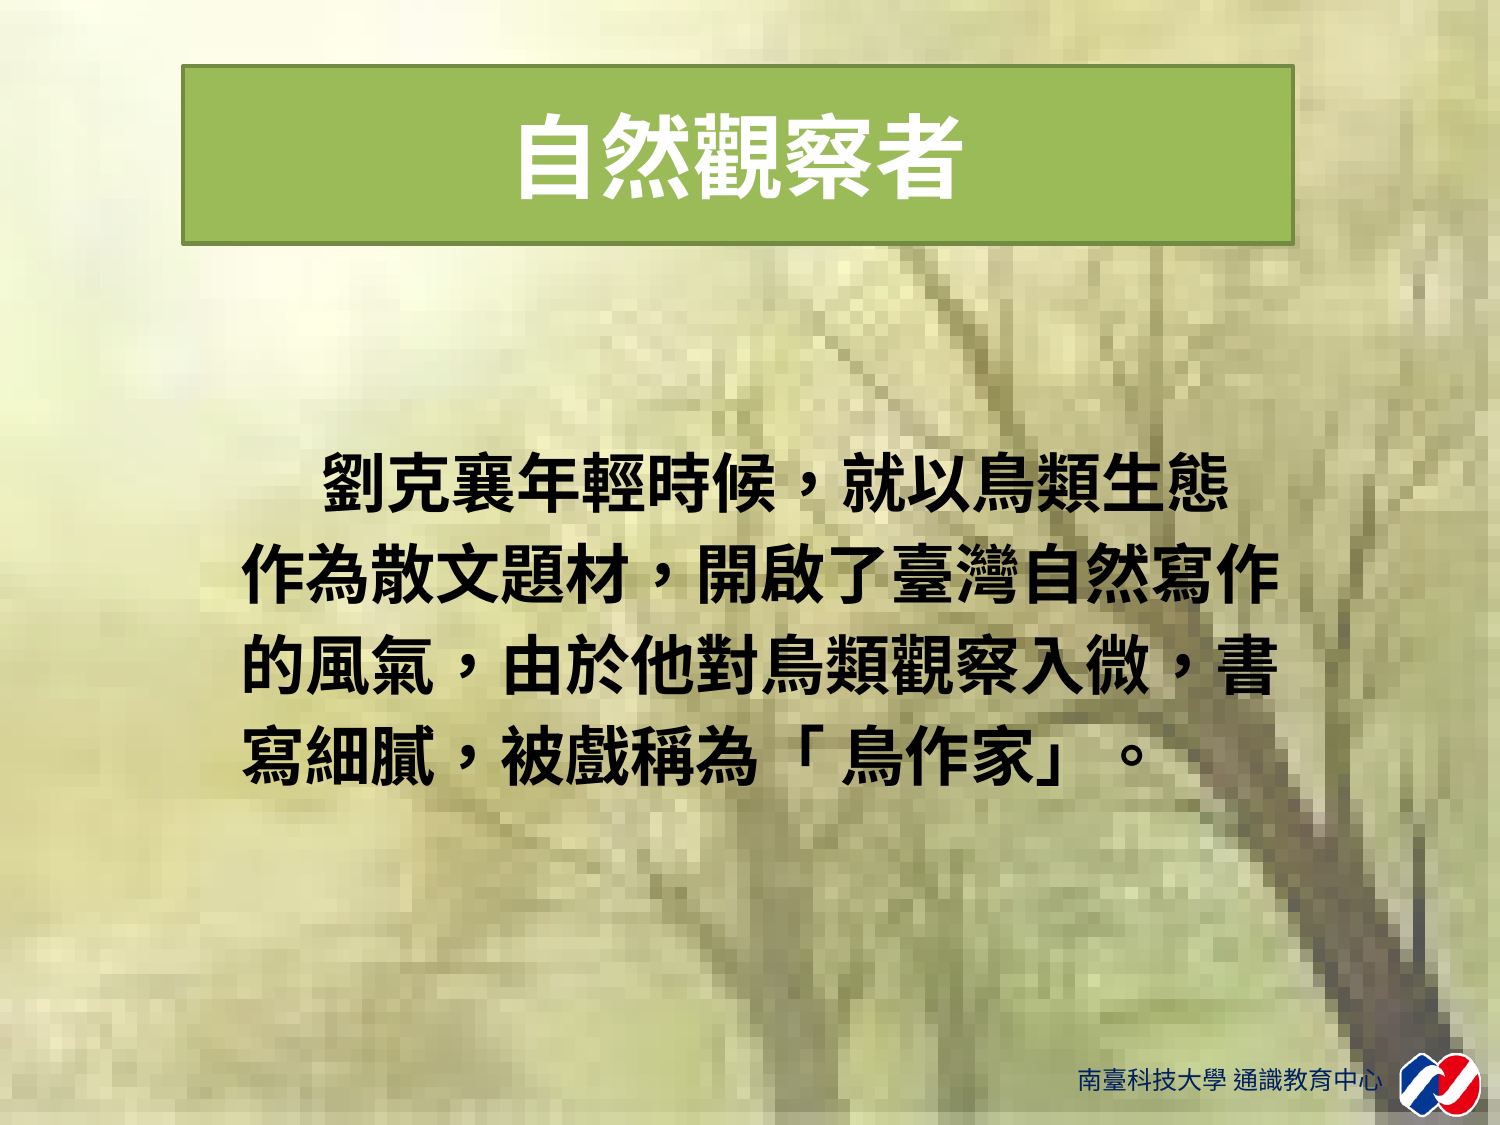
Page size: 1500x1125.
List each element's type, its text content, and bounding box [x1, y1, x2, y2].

title 自然觀察者 [181, 64, 1295, 246]
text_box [1056, 1050, 1483, 1119]
list 劉克襄年輕時候，就以鳥類生態 作為散文題材，開啟了臺灣自然寫作 的風氣，由於他對鳥類觀察入微，書 寫細膩，被戲稱為「 鳥作家」。 [183, 290, 1317, 1012]
